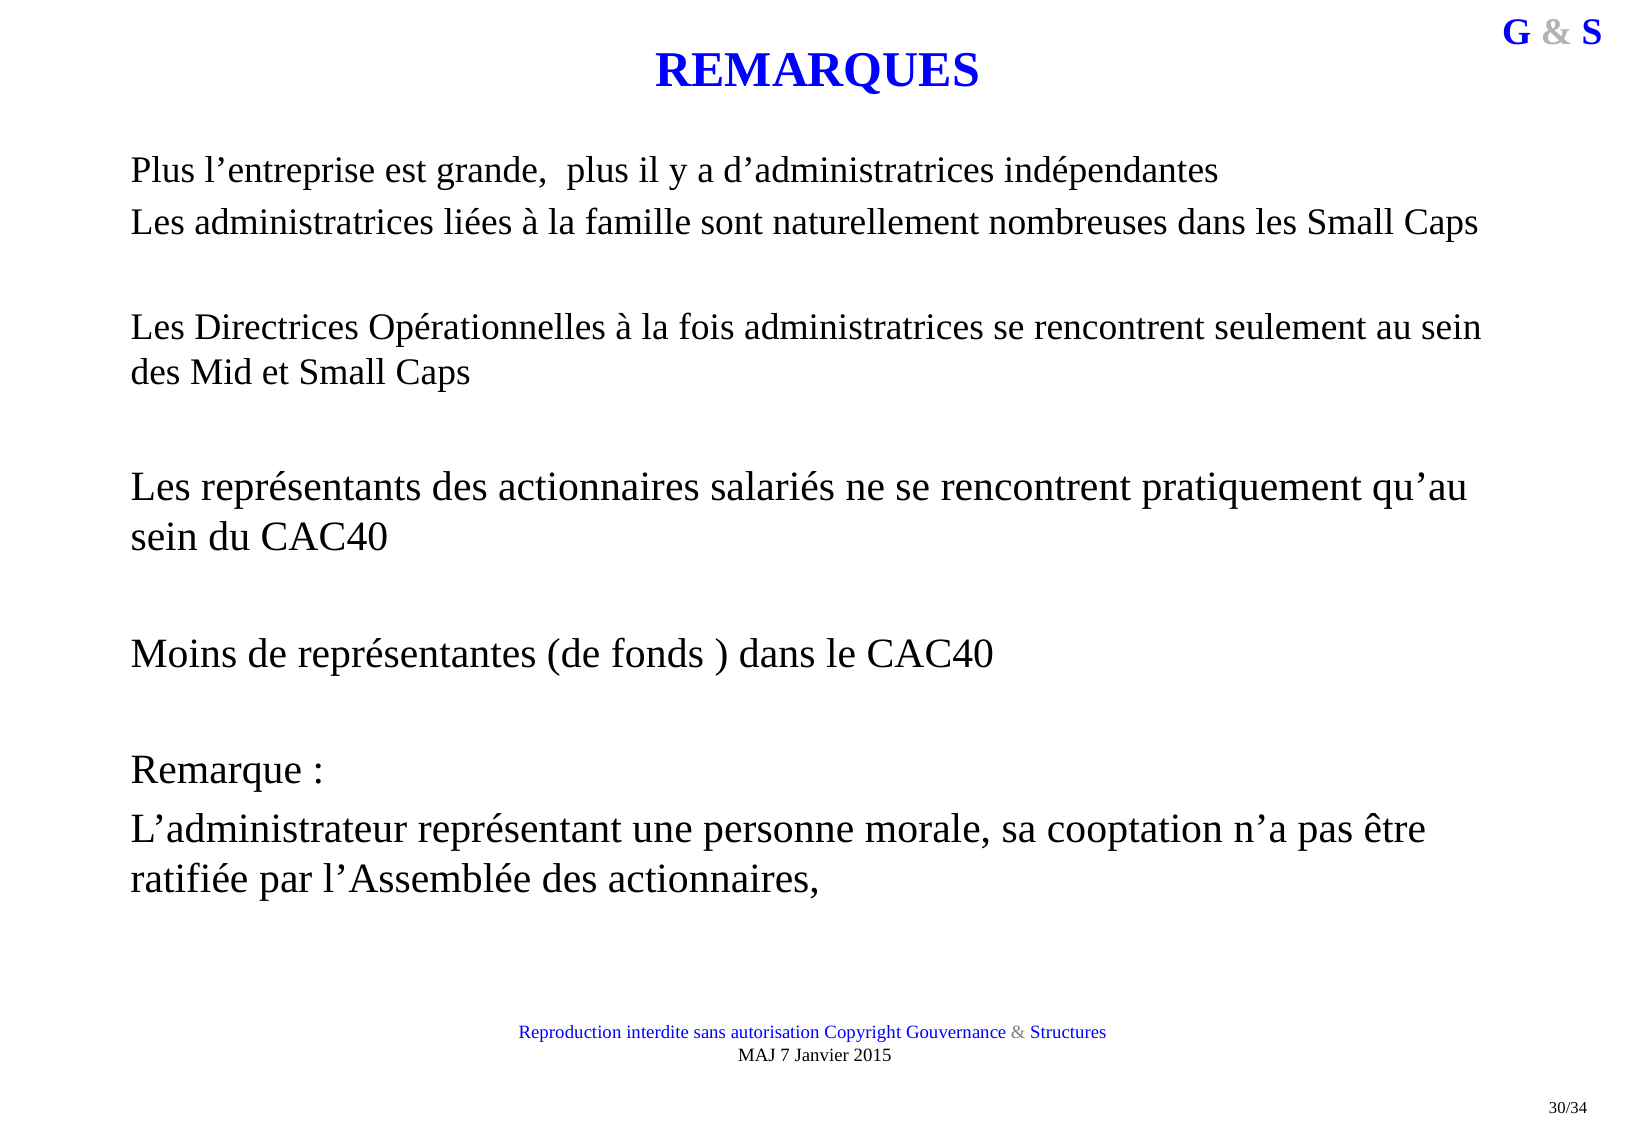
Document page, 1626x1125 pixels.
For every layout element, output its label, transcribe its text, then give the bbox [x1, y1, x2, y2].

text_box Reproduction interdite sans autorisation Copyright Gouvernance & Structures MAJ 7 Janvier 2015 [112, 1012, 1513, 1100]
subtitle Plus l’entreprise est grande, plus il y a d’administratrices indépendantes Les administratrices liées à la famille sont naturellement nombreuses dans les Small Caps Les Directrices Opérationnelles à la fois administratrices se rencontrent seulement au sein des Mid et Small Caps Les représentants des actionnaires salariés ne se rencontrent pratiquement qu’au sein du CAC40 Moins de représentantes (de fonds ) dans le CAC40 Remarque : L’administrateur représentant une personne morale, sa cooptation n’a pas être ratifiée par l’Assemblée des actionnaires, [115, 137, 1534, 425]
title REMARQUES [127, 19, 1509, 114]
